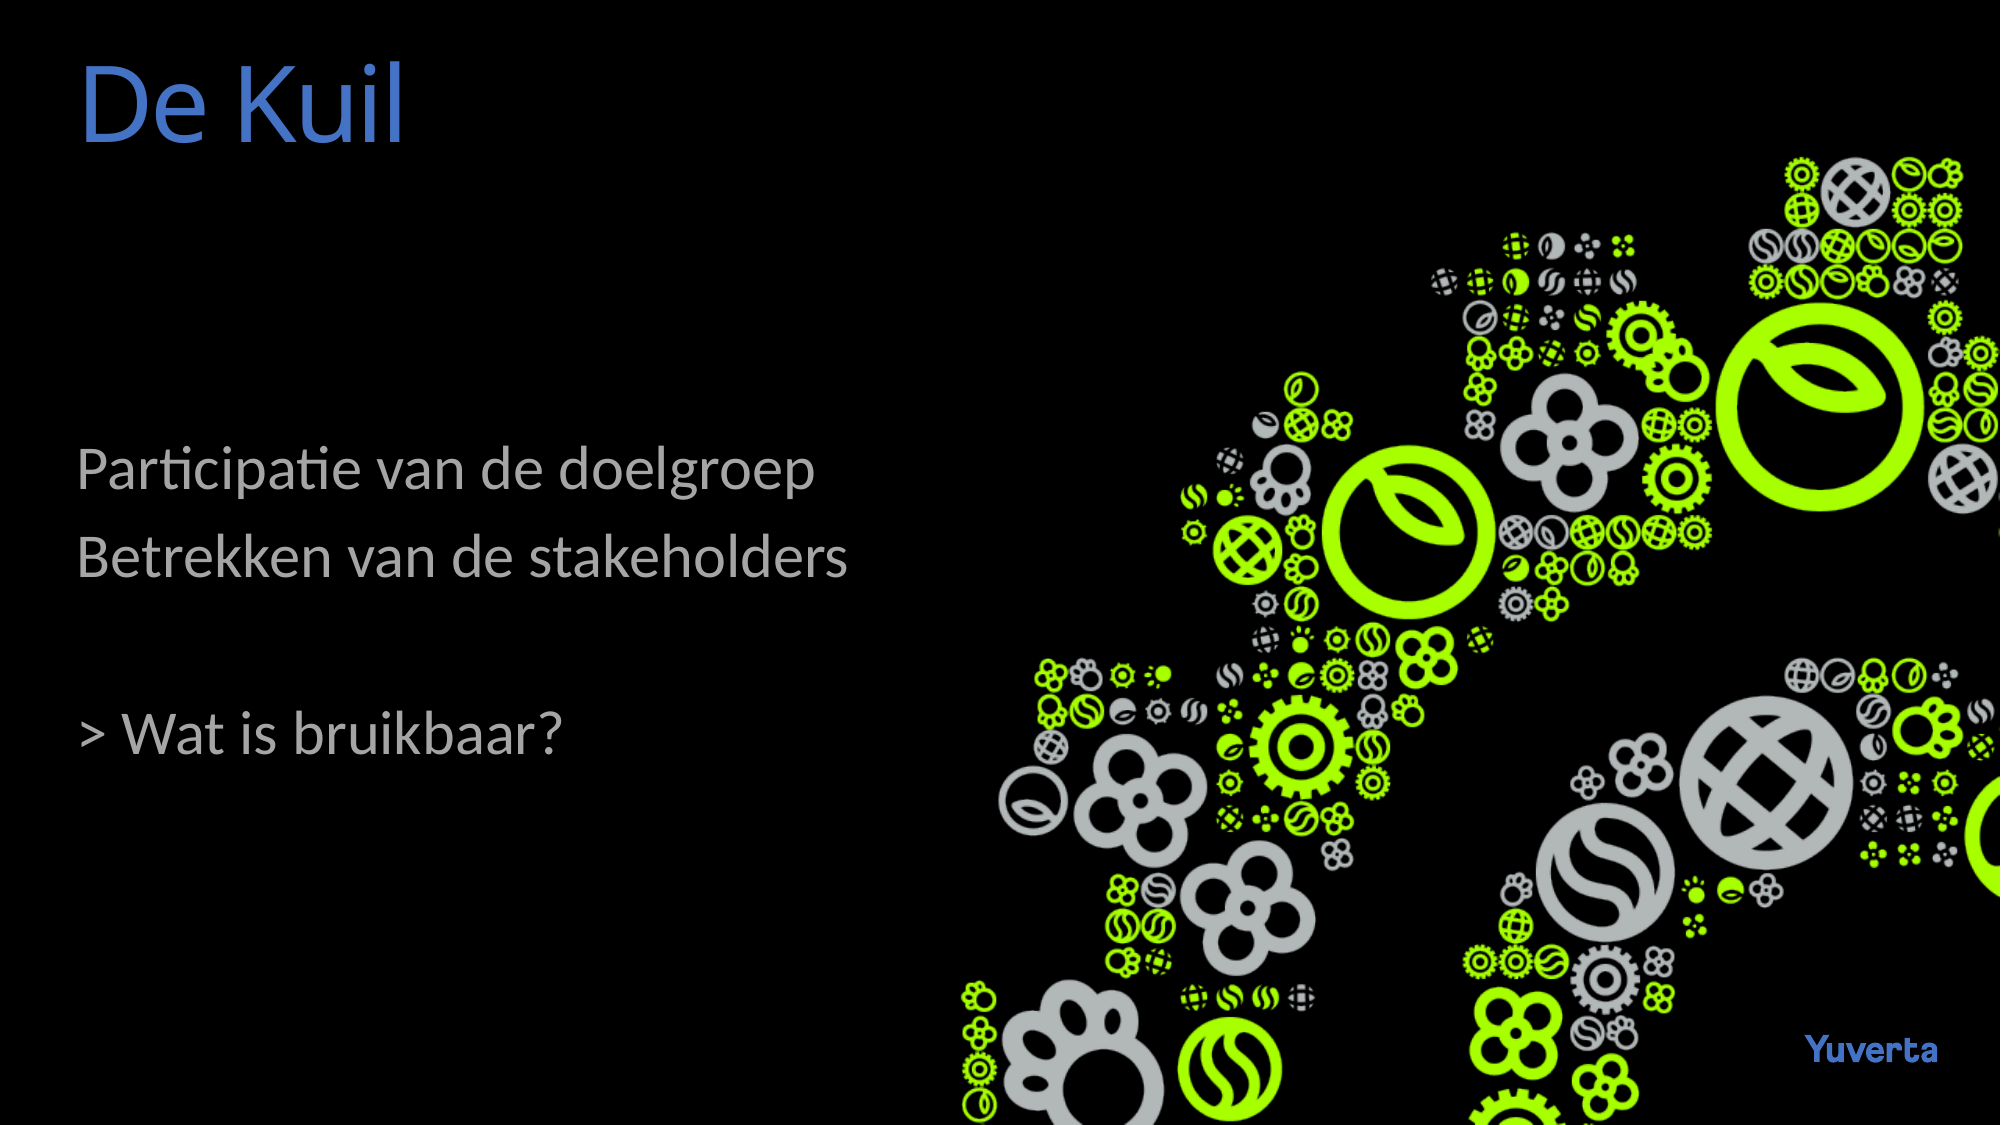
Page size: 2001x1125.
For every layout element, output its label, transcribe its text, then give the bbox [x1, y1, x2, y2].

title De Kuil [60, 48, 1242, 392]
picture [0, 0, 2000, 1125]
subtitle Participatie van de doelgroep Betrekken van de stakeholders > Wat is bruikbaar? [61, 428, 988, 1006]
